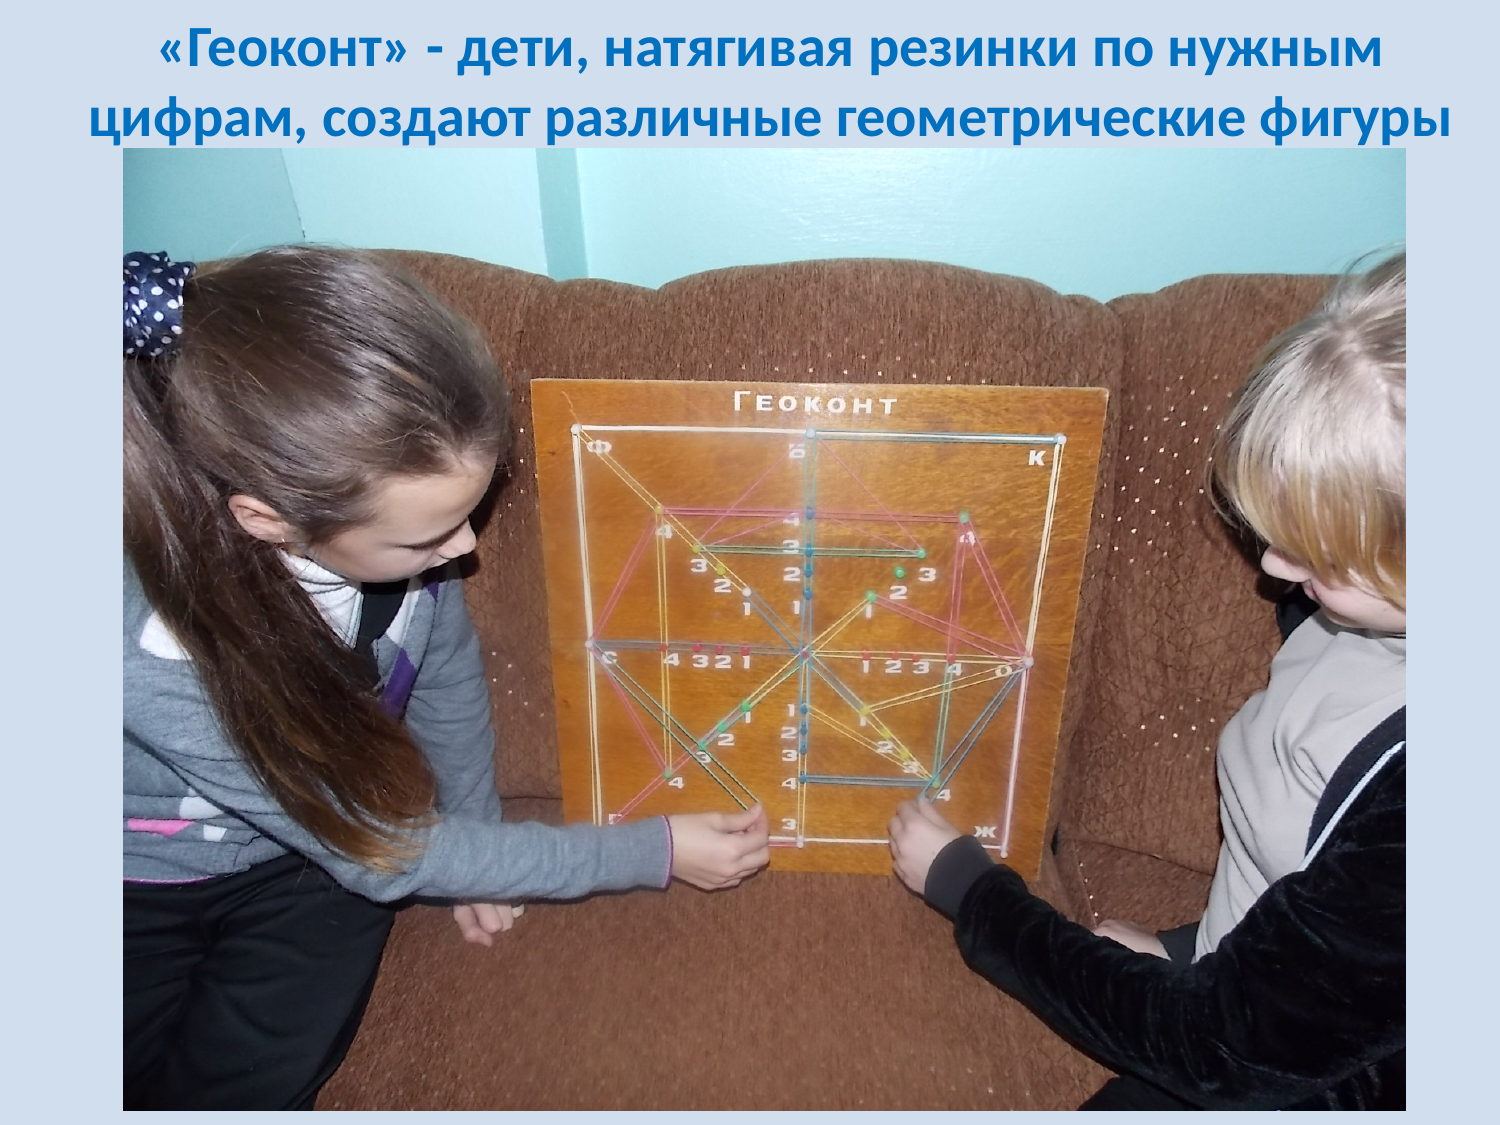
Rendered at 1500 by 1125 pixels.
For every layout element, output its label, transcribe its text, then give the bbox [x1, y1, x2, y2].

picture [123, 148, 1406, 1111]
title «Геоконт» - дети, натягивая резинки по нужным цифрам, создают различные геометрические фигуры [41, 19, 1500, 138]
